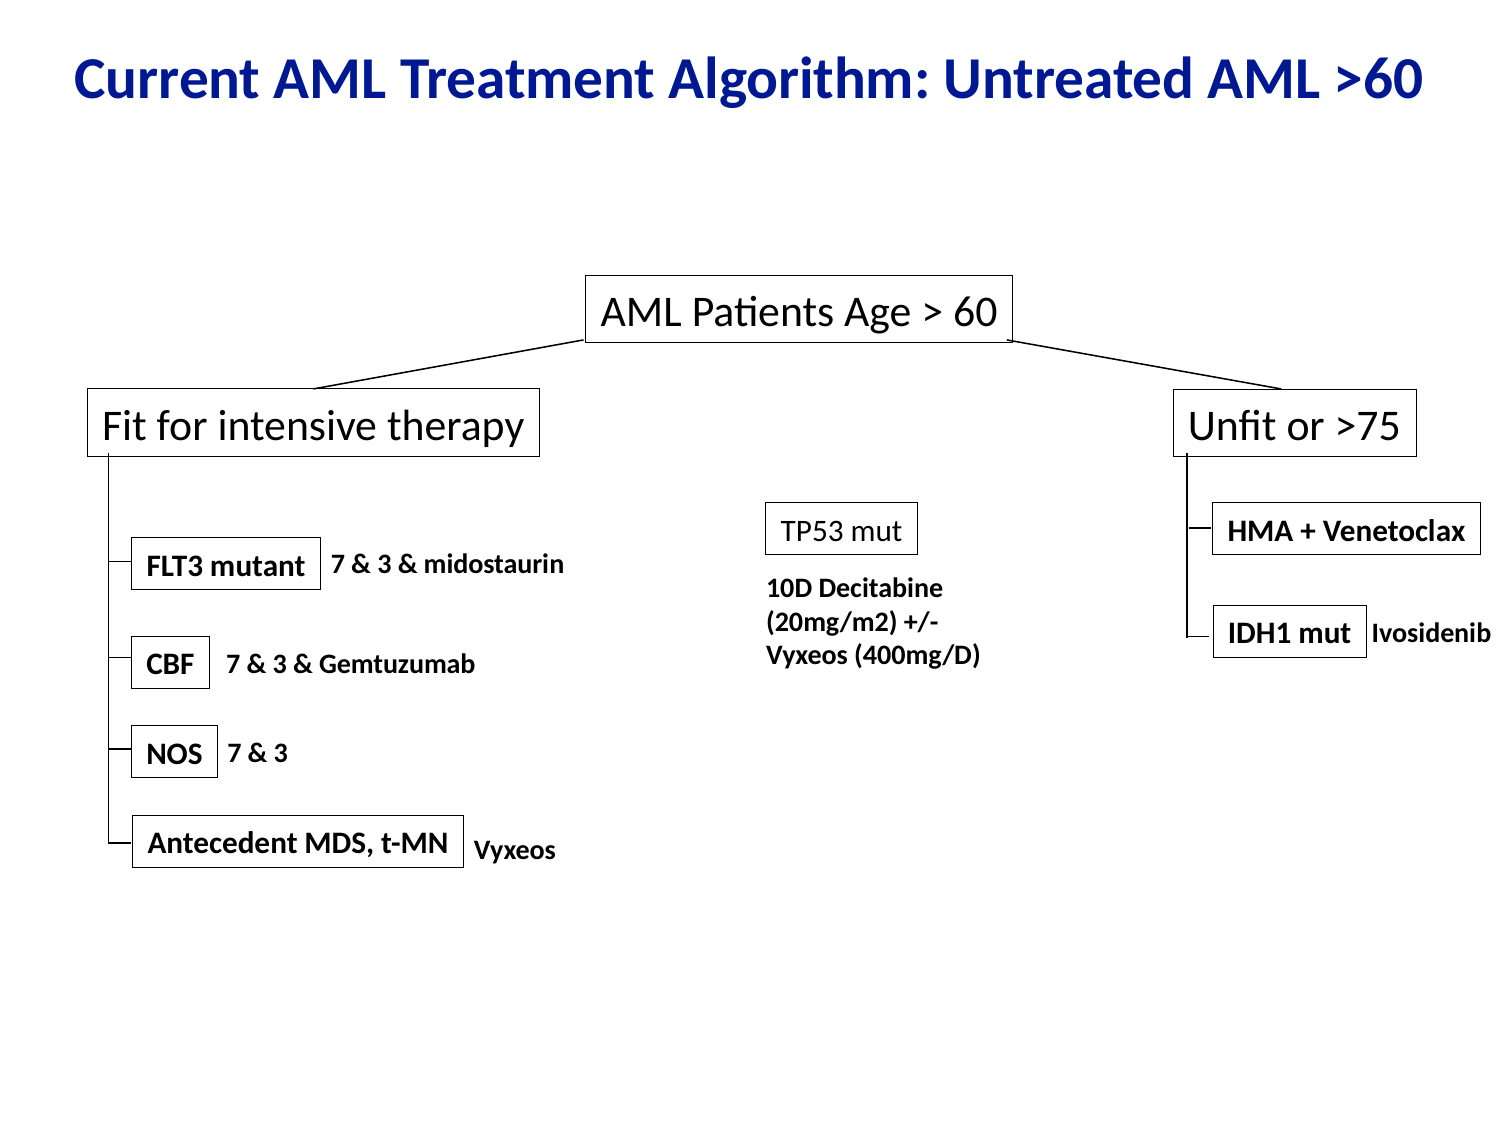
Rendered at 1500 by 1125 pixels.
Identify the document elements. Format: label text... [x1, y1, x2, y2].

text_box Ivosidenib [1356, 607, 1500, 656]
text_box Vyxeos [459, 823, 571, 873]
text_box HMA + Venetoclax [1212, 502, 1481, 555]
text_box NOS [131, 725, 218, 778]
text_box TP53 mut [765, 502, 918, 555]
text_box 10D Decitabine (20mg/m2) +/- Vyxeos (400mg/D) [751, 561, 997, 678]
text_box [1006, 339, 1282, 390]
text_box Unfit or >75 [1173, 389, 1417, 457]
text_box Antecedent MDS, t-MN [132, 815, 464, 868]
text_box CBF [131, 636, 210, 689]
text_box 7 & 3 & midostaurin [316, 537, 580, 587]
text_box IDH1 mut [1213, 605, 1367, 658]
text_box FLT3 mutant [131, 537, 321, 590]
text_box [313, 339, 584, 390]
text_box 7 & 3 & Gemtuzumab [211, 637, 497, 687]
text_box AML Patients Age > 60 [585, 275, 1013, 343]
text_box Fit for intensive therapy [87, 388, 540, 457]
title Current AML Treatment Algorithm: Untreated AML >60 [17, 0, 1483, 157]
text_box 7 & 3 [212, 727, 304, 776]
